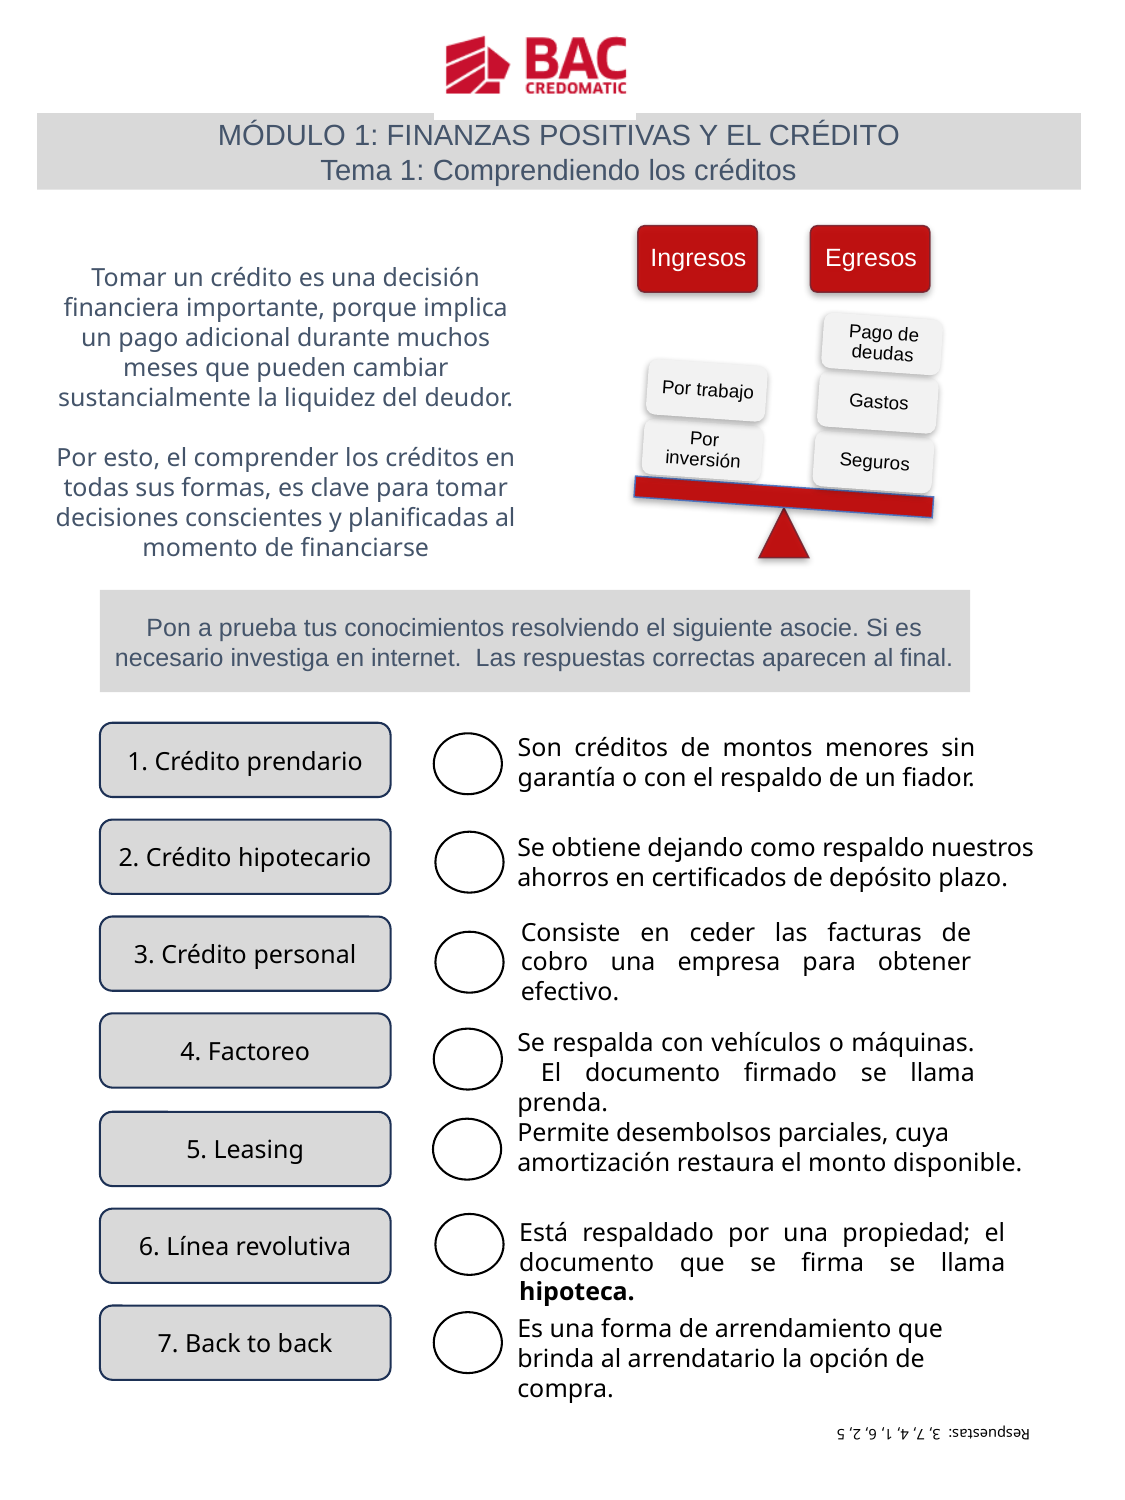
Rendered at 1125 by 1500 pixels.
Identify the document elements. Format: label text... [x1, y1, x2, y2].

text_box [432, 732, 503, 796]
text_box Está respaldado por una propiedad; el documento que se firma se llama hipoteca. [504, 1208, 1021, 1314]
text_box [432, 1311, 503, 1375]
text_box 6. Línea revolutiva [98, 1207, 392, 1284]
text_box [434, 930, 505, 994]
text_box Es una forma de arrendamiento que brinda al arrendatario la opción de compra. [502, 1305, 1019, 1411]
text_box 1. Crédito prendario [98, 721, 392, 799]
text_box 7. Back to back [98, 1304, 392, 1381]
text_box [434, 830, 505, 894]
text_box MÓDULO 1: FINANZAS POSITIVAS Y EL CRÉDITO Tema 1: Comprendiendo los créditos [36, 112, 1082, 191]
text_box 2. Crédito hipotecario [98, 818, 392, 895]
text_box Se obtiene dejando como respaldo nuestros ahorros en certificados de depósito plazo. [502, 823, 1065, 899]
text_box 5. Leasing [98, 1110, 392, 1188]
picture [434, 6, 636, 120]
text_box Se respalda con vehículos o máquinas. El documento firmado se llama prenda. [502, 1019, 991, 1109]
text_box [502, 225, 1065, 558]
text_box [434, 1212, 505, 1276]
text_box [431, 1117, 503, 1181]
text_box Son créditos de montos menores sin garantía o con el respaldo de un fiador. [502, 724, 991, 800]
text_box [432, 1027, 503, 1091]
text_box Respuestas: 3, 7, 4, 1, 6, 2, 5 [796, 1403, 1066, 1467]
text_box Permite desembolsos parciales, cuya amortización restaura el monto disponible. [502, 1109, 1065, 1184]
text_box Pon a prueba tus conocimientos resolviendo el siguiente asocie. Si es necesario investiga en internet. Las respuestas correctas aparecen al final. [99, 589, 971, 693]
text_box Tomar un crédito es una decisión financiera importante, porque implica un pago adicional durante muchos meses que pueden cambiar sustancialmente la liquidez del deudor. Por esto, el comprender los créditos en todas sus formas, es clave para tomar decisiones conscientes y planificadas al momento de financiarse [36, 244, 536, 579]
text_box 4. Factoreo [98, 1012, 392, 1089]
text_box 3. Crédito personal [98, 915, 392, 992]
text_box Consiste en ceder las facturas de cobro una empresa para obtener efectivo. [501, 922, 992, 1000]
